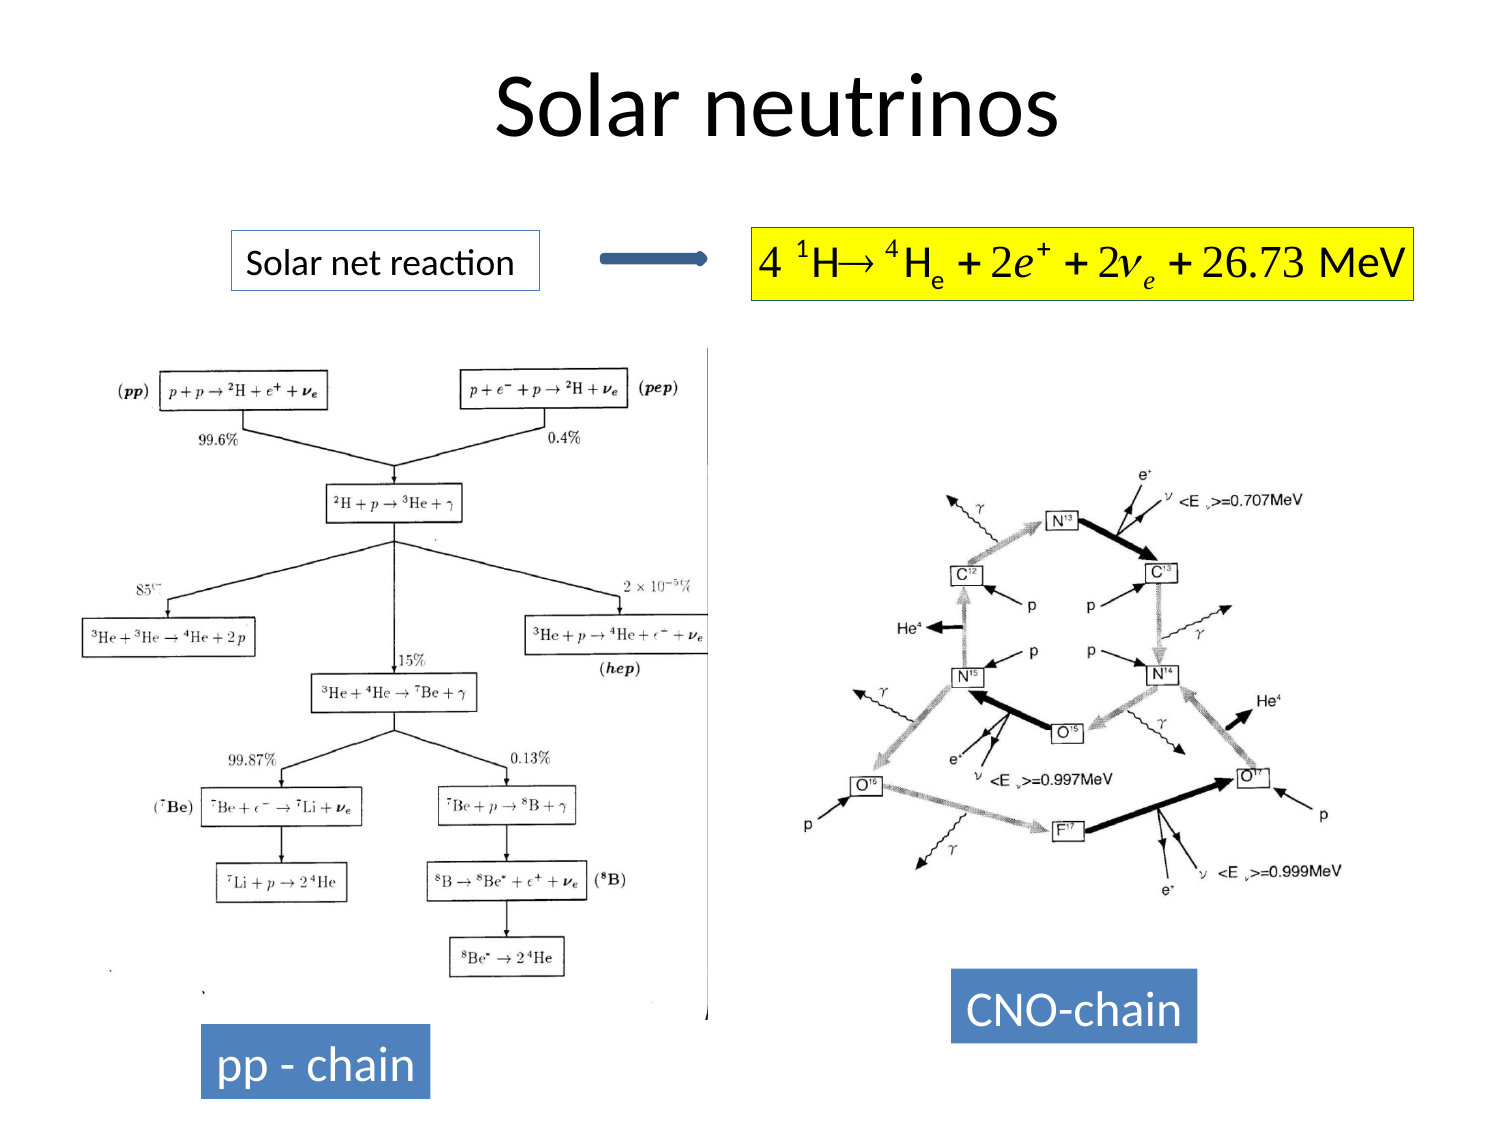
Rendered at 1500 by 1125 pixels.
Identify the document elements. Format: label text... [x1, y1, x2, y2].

text_box pp - chain [201, 1029, 431, 1099]
text_box [601, 253, 706, 265]
title Solar neutrinos [225, 12, 1373, 188]
text_box CNO-chain [951, 968, 1198, 1044]
text_box Solar net reaction [231, 230, 540, 291]
picture [751, 446, 1398, 922]
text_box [751, 227, 1414, 301]
picture [62, 348, 709, 1021]
